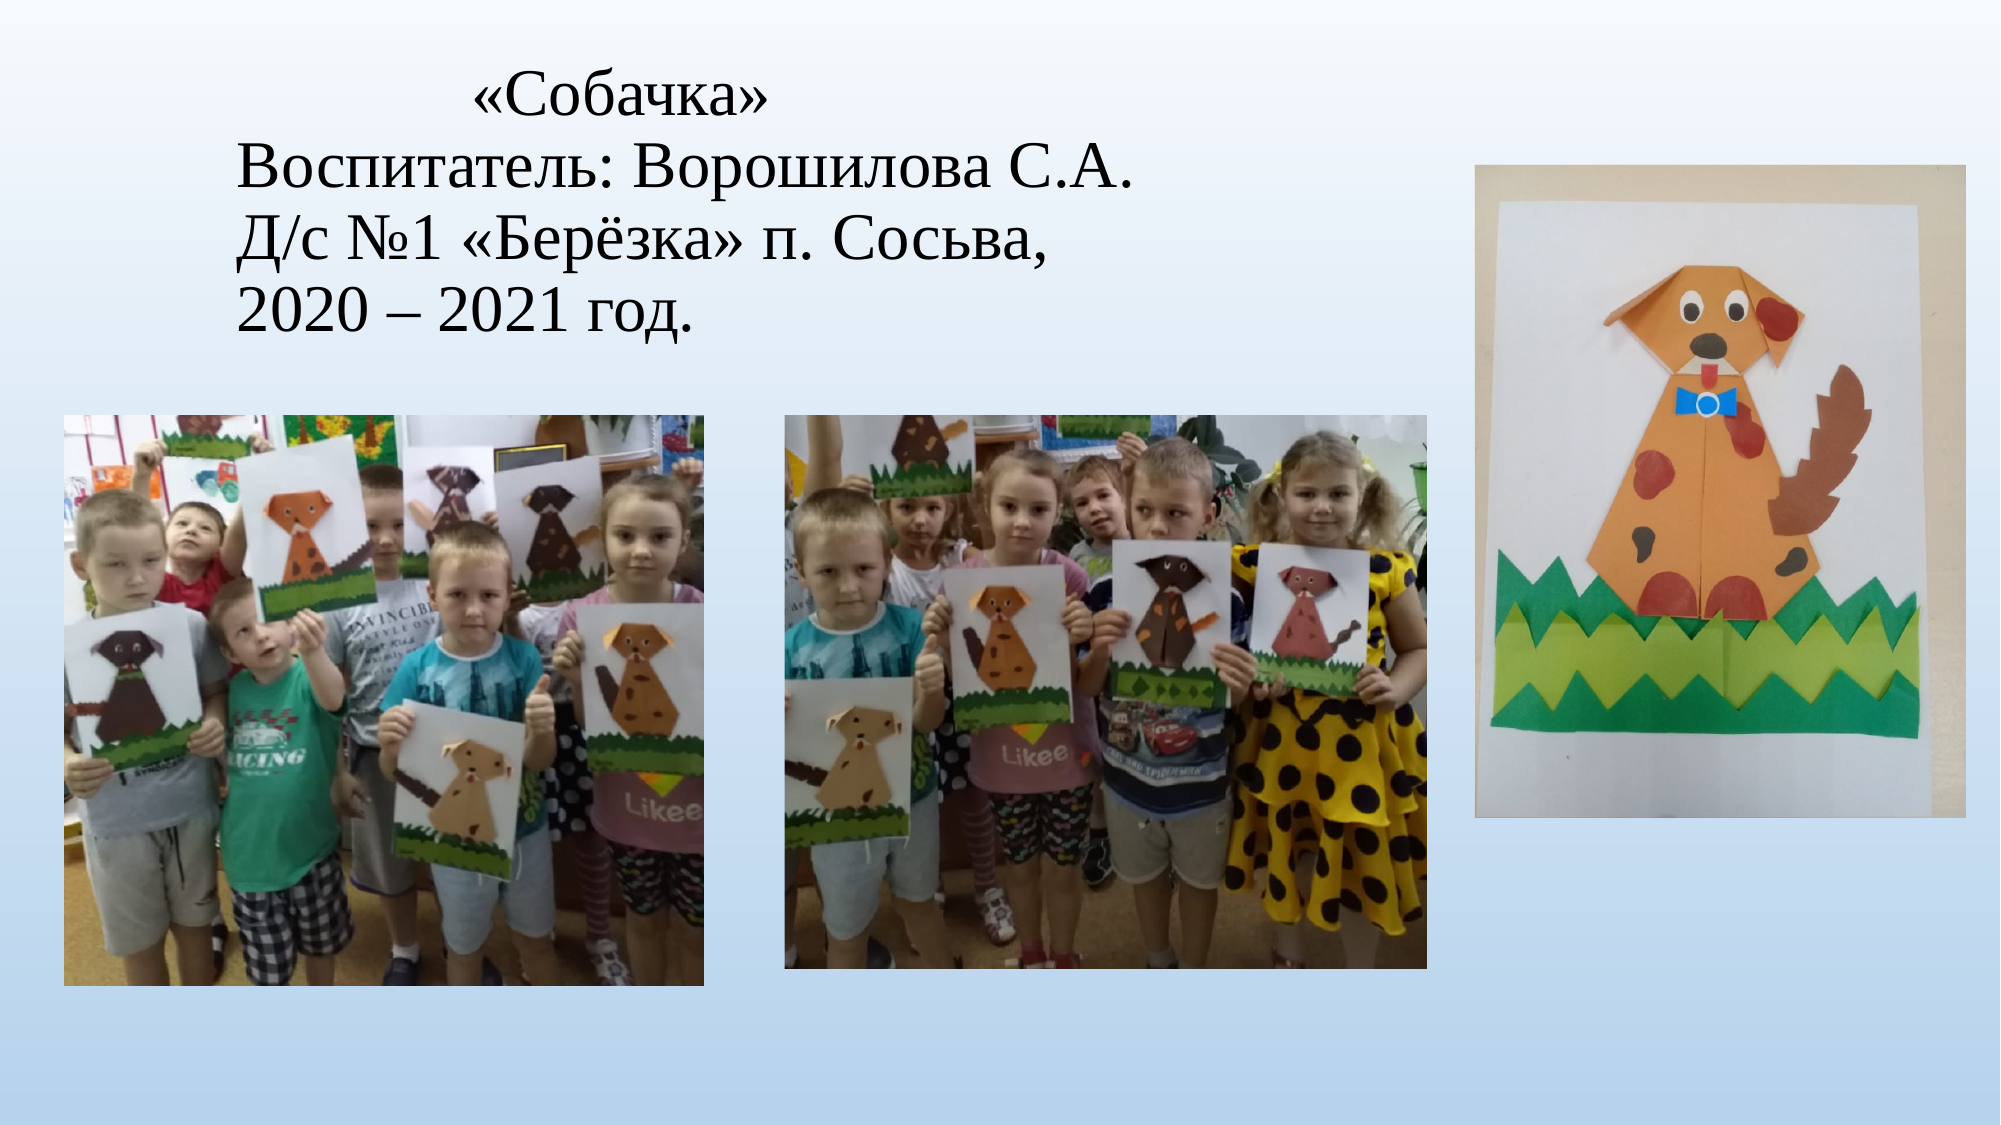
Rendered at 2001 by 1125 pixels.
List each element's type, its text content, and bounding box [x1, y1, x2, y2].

title «Собачка» Воспитатель: Ворошилова С.А. Д/с №1 «Берёзка» п. Сосьва, 2020 – 2021 год. [221, 64, 1350, 340]
picture [63, 415, 747, 986]
picture [784, 165, 2000, 969]
